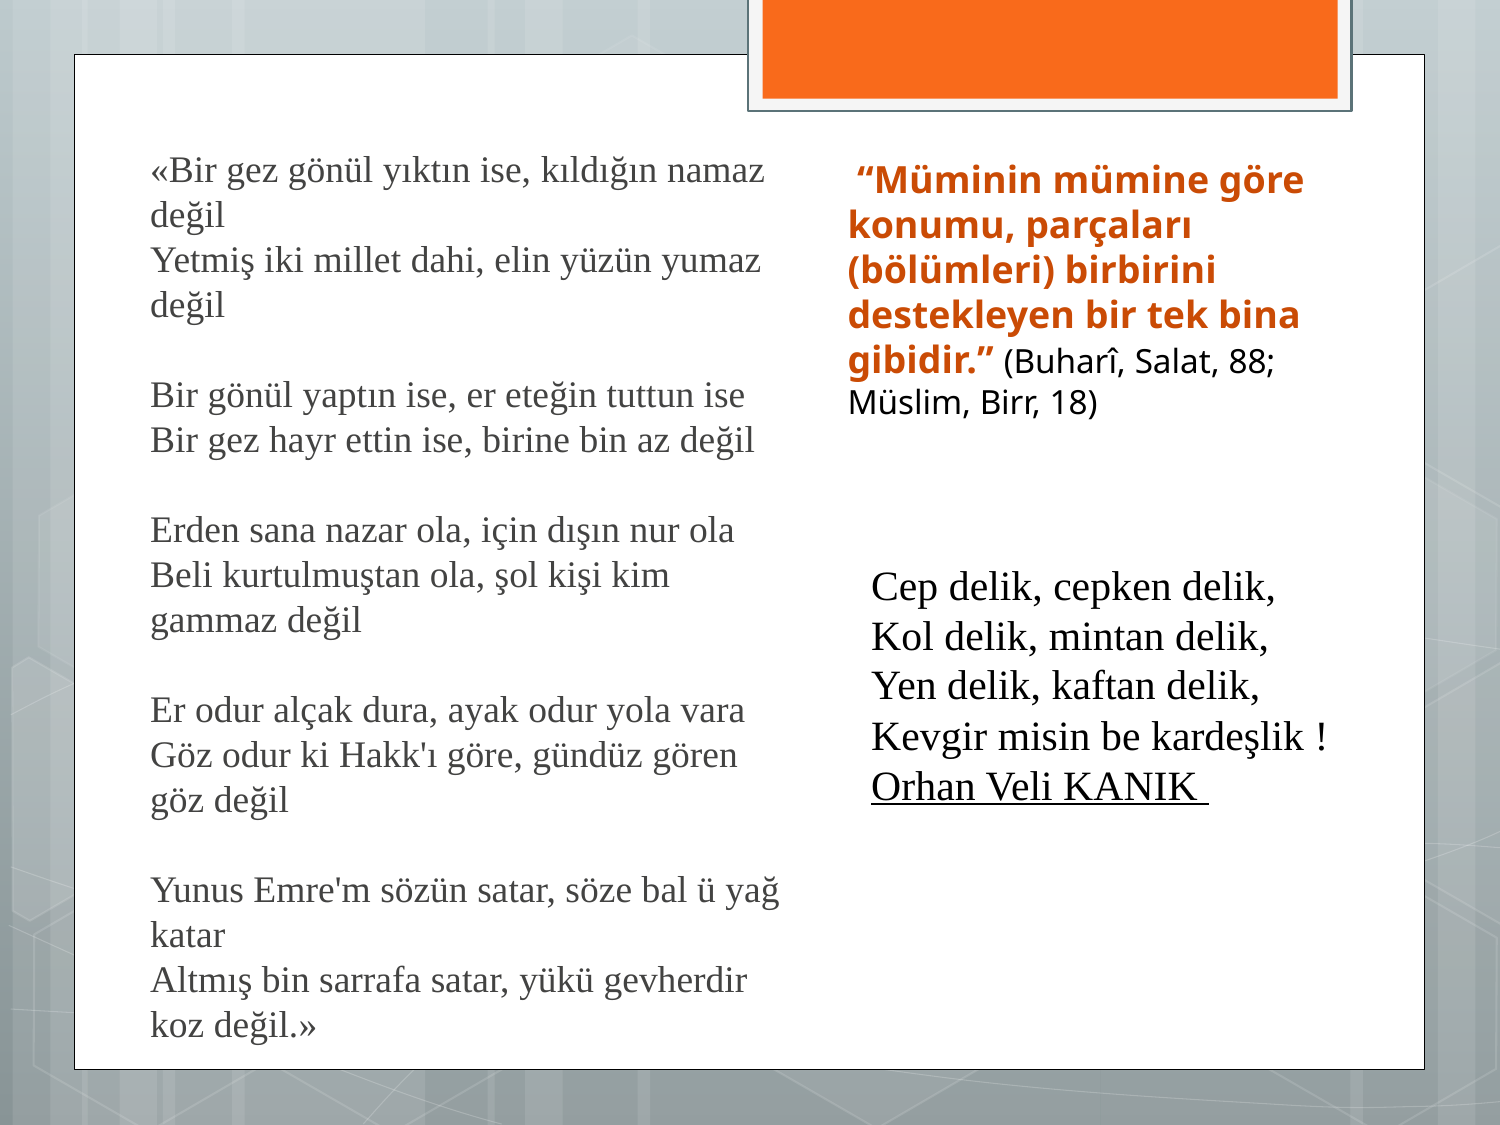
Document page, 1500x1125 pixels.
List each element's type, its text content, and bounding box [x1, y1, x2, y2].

text_box “Müminin mümine göre konumu, parçaları (bölümleri) birbirini destekleyen bir tek bina gibidir.” (Buharî, Salat, 88; Müslim, Birr, 18) [832, 148, 1353, 429]
list Cep delik, cepken delik, Kol delik, mintan delik, Yen delik, kaftan delik, Kevgir misin be kardeşlik ! Orhan Veli KANIK [856, 550, 1353, 976]
list «Bir gez gönül yıktın ise, kıldığın namaz değil Yetmiş iki millet dahi, elin yüzün yumaz değil Bir gönül yaptın ise, er eteğin tuttun ise Bir gez hayr ettin ise, birine bin az değil Erden sana nazar ola, için dışın nur ola Beli kurtulmuştan ola, şol kişi kim gammaz değil Er odur alçak dura, ayak odur yola vara Göz odur ki Hakk'ı göre, gündüz gören göz değil Yunus Emre'm sözün satar, söze bal ü yağ katar Altmış bin sarrafa satar, yükü gevherdir koz değil.» [123, 137, 798, 953]
